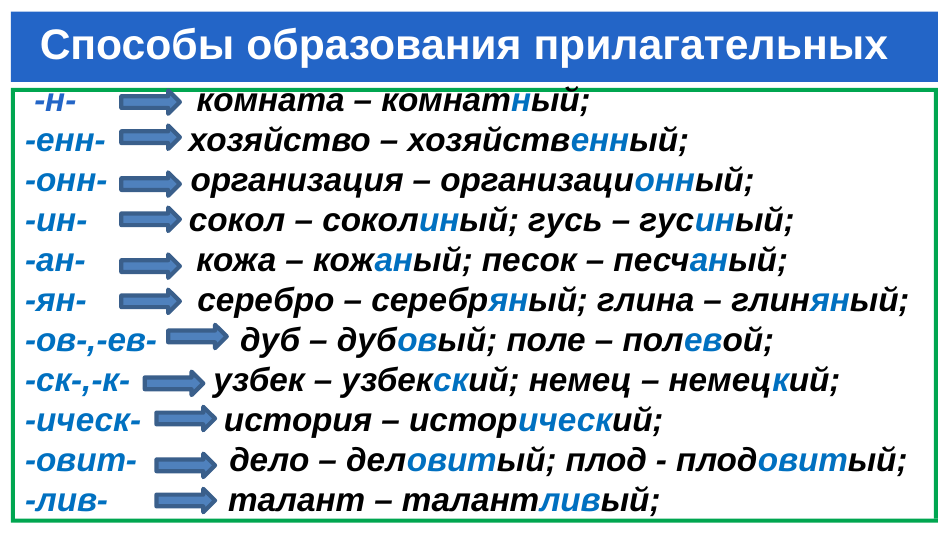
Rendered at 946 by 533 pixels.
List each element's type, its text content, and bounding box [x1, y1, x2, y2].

text_box [119, 287, 182, 315]
text_box [154, 404, 218, 433]
text_box [119, 170, 182, 198]
list -н- комната – комнатный; -енн- хозяйство – хозяйственный; -онн- организация – организационный; -ин- сокол – соколиный; гусь – гусиный; -ан- кожа – кожаный; песок – песчаный; -ян- серебро – серебряный; глина – глиняный; -ов-,-ев- дуб – дубовый; поле – полевой; -ск-,-к- узбек – узбекский; немец – немецкий; -ическ- история – исторический; -овит- дело – деловитый; плод - плодовитый; -лив- талант – талантливый; [15, 78, 919, 533]
text_box [119, 252, 182, 280]
text_box [154, 486, 218, 515]
text_box [119, 205, 182, 233]
title Способы образования прилагательных [15, 16, 897, 69]
text_box [166, 322, 229, 351]
text_box [119, 123, 182, 151]
text_box [142, 369, 206, 398]
text_box [154, 451, 218, 480]
text_box [119, 88, 182, 116]
